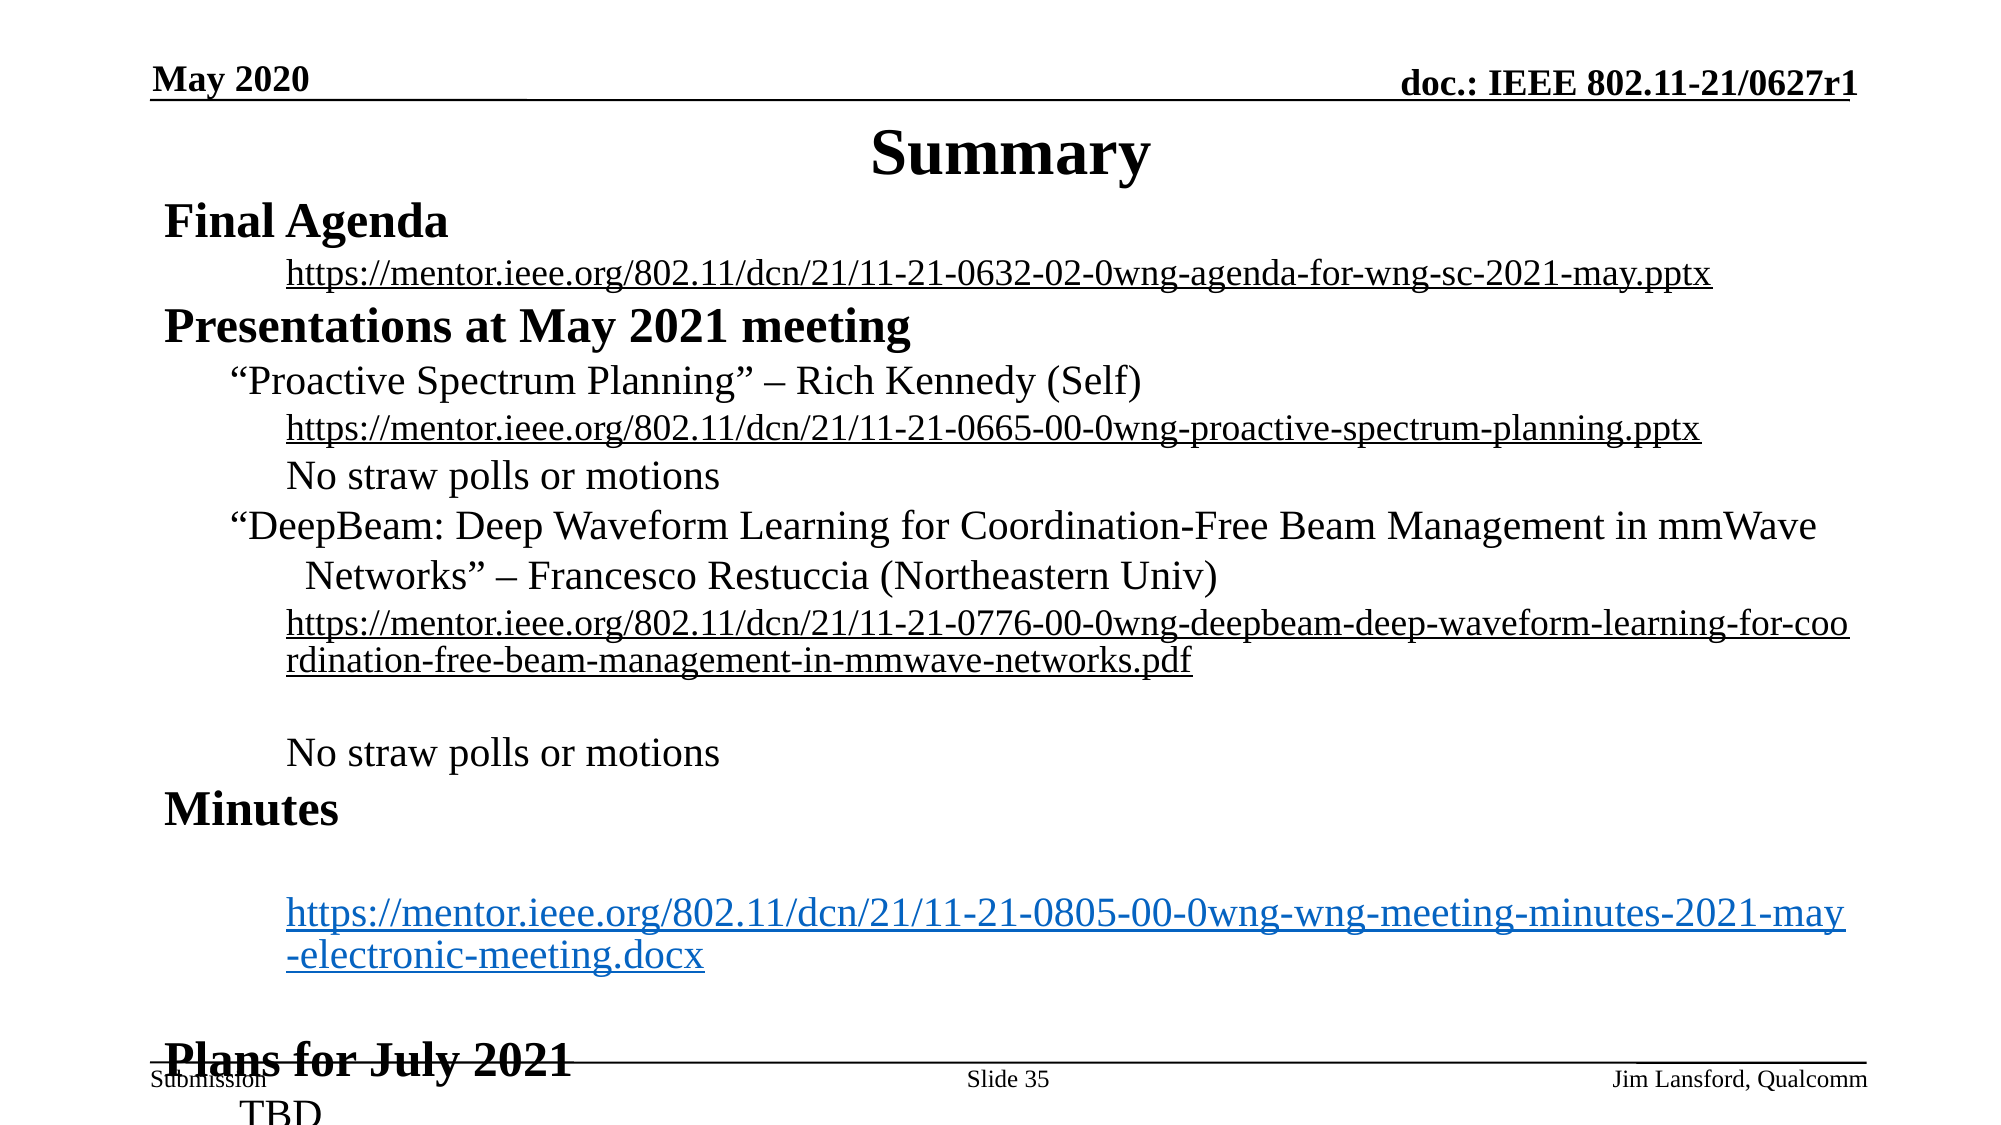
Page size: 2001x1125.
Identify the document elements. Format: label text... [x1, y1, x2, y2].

slide_number Slide 35 [950, 1061, 1067, 1123]
footer Jim Lansford, Qualcomm [1171, 1061, 1869, 1093]
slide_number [152, 54, 563, 100]
list Summary Final Agenda https://mentor.ieee.org/802.11/dcn/21/11-21-0632-02-0wng-agenda-for-wng-sc-2021-may.pptx Presentations at May 2021 meeting “Proactive Spectrum Planning” – Rich Kennedy (Self) https://mentor.ieee.org/802.11/dcn/21/11-21-0665-00-0wng-proactive-spectrum-planning.pptx No straw polls or motions “DeepBeam: Deep Waveform Learning for Coordination-Free Beam Management in mmWave Networks” – Francesco Restuccia (Northeastern Univ) https://mentor.ieee.org/802.11/dcn/21/11-21-0776-00-0wng-deepbeam-deep-waveform-learning-for-coordination-free-beam-management-in-mmwave-networks.pdf No straw polls or motions Minutes https://mentor.ieee.org/802.11/dcn/21/11-21-0805-00-0wng-wng-meeting-minutes-2021-may-electronic-meeting.docx Plans for July 2021 TBD No motions in the SG, no conference calls [148, 99, 1874, 951]
